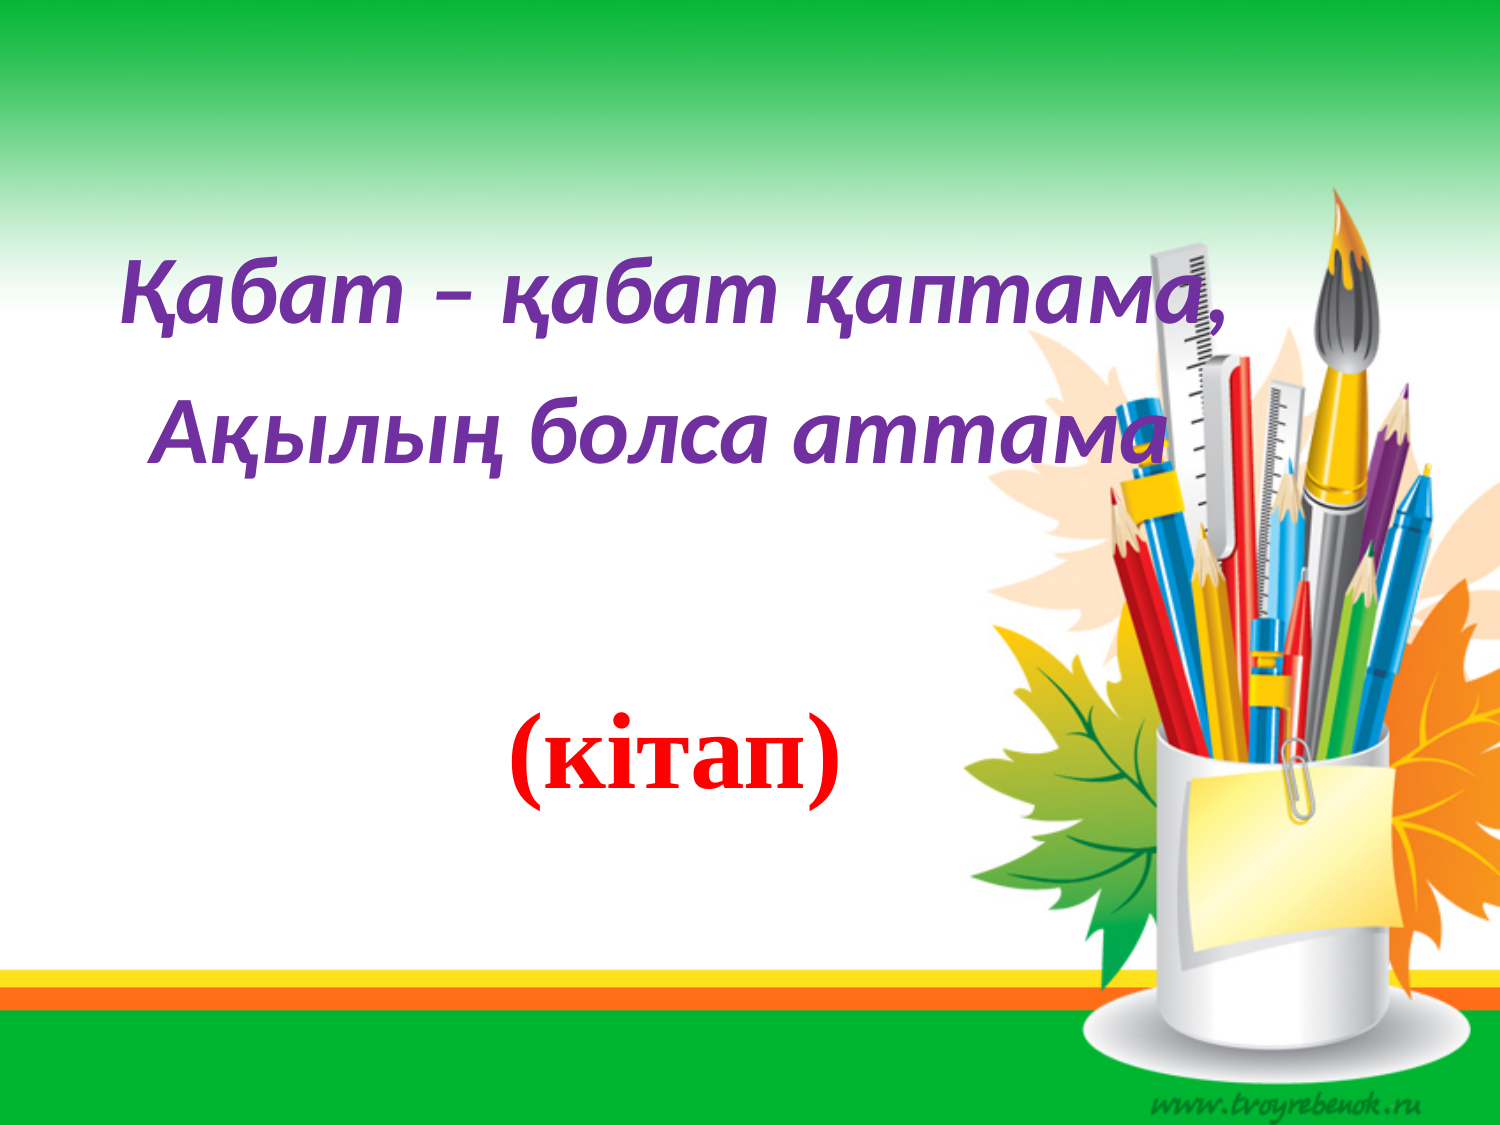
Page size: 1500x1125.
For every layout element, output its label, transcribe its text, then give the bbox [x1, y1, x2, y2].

list Қабат – қабат қаптама, Ақылың болса аттама (кітап) [0, 78, 1350, 821]
picture [0, 0, 1500, 1125]
